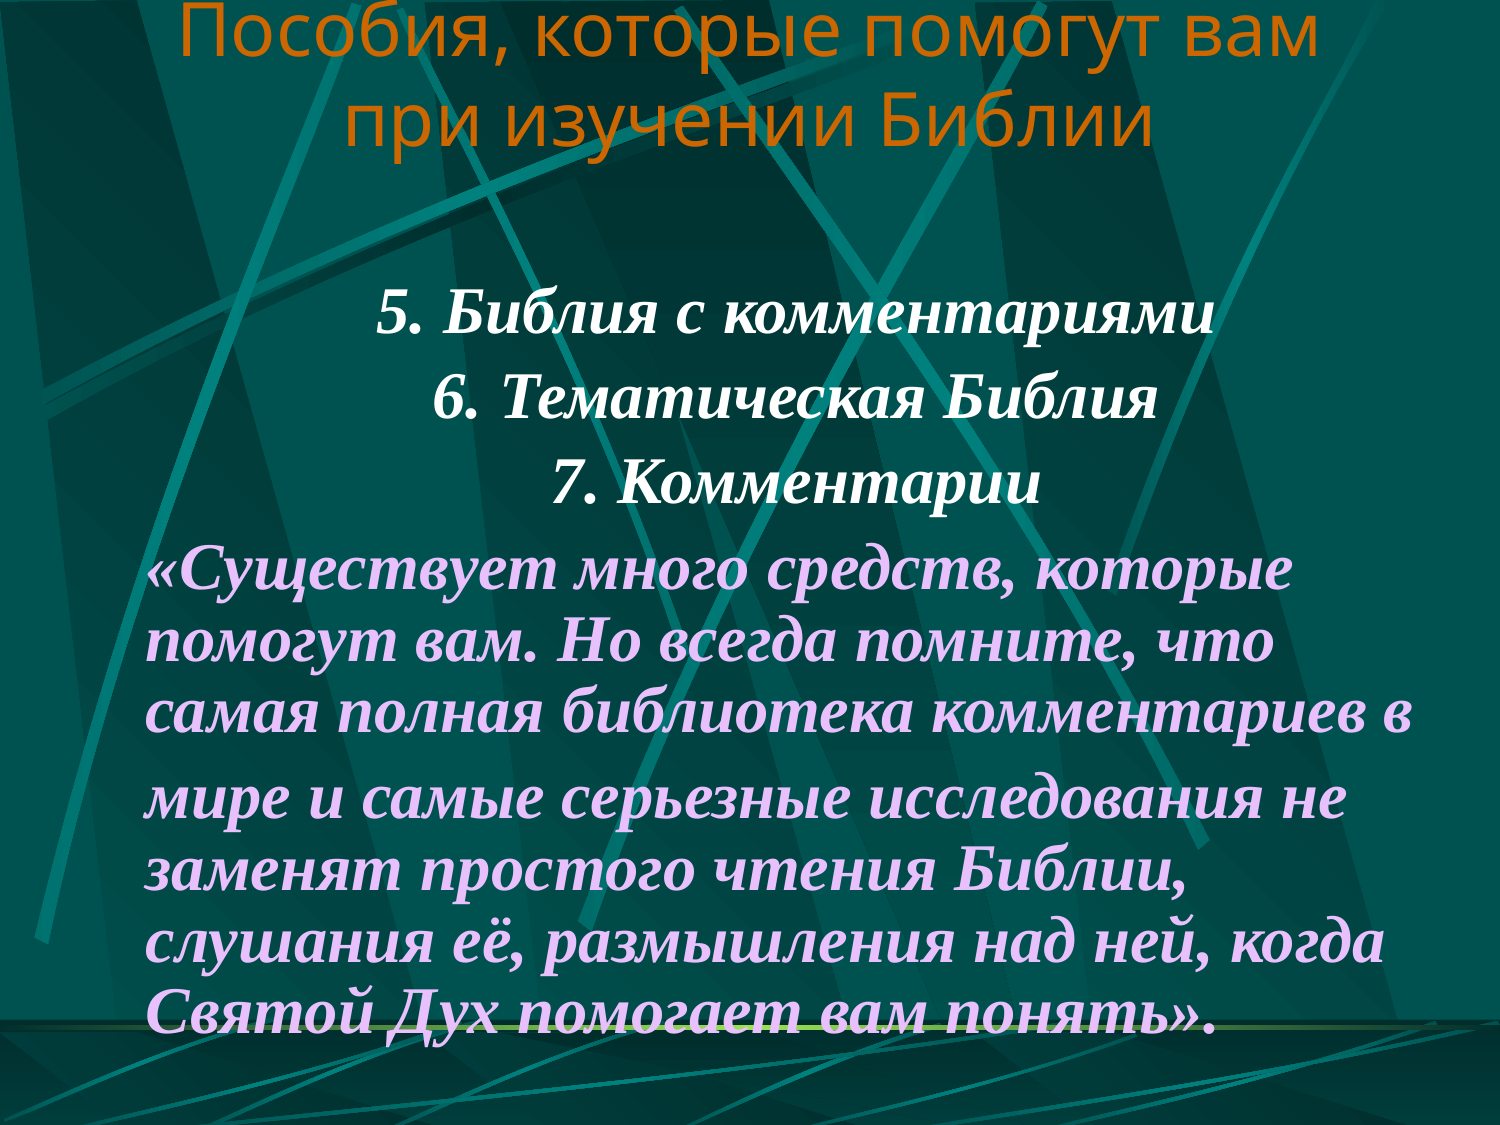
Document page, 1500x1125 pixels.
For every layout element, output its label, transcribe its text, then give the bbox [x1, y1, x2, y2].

list 5. Библия с комментариями 6. Тематическая Библия 7. Комментарии «Существует много средств, которые помогут вам. Но всегда помните, что самая полная библиотека комментариев в мире и самые серьезные исследования не заменят простого чтения Библии, слушания её, размышления над ней, когда Святой Дух помогает вам понять». [75, 174, 1463, 1100]
title Пособия, которые помогут вам при изучении Библии [112, 0, 1388, 174]
